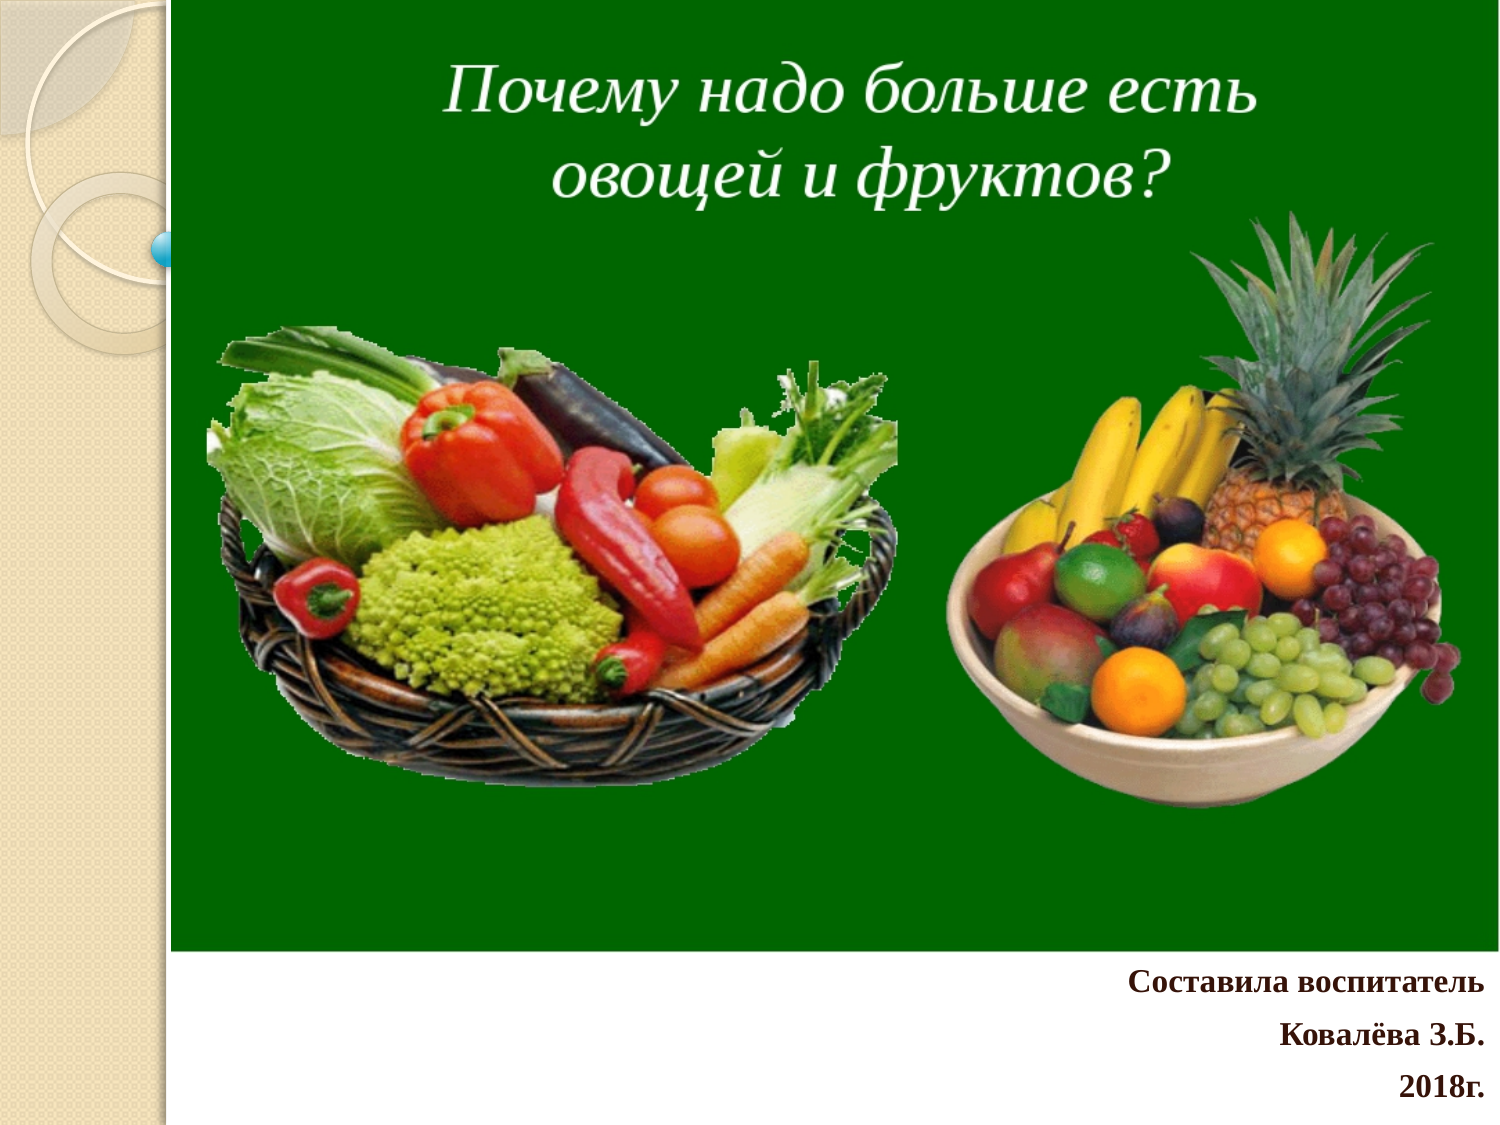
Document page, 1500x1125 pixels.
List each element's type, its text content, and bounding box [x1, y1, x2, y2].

subtitle Составила воспитатель Ковалёва З.Б. 2018г. [171, 964, 1500, 1125]
picture [170, 0, 1500, 953]
